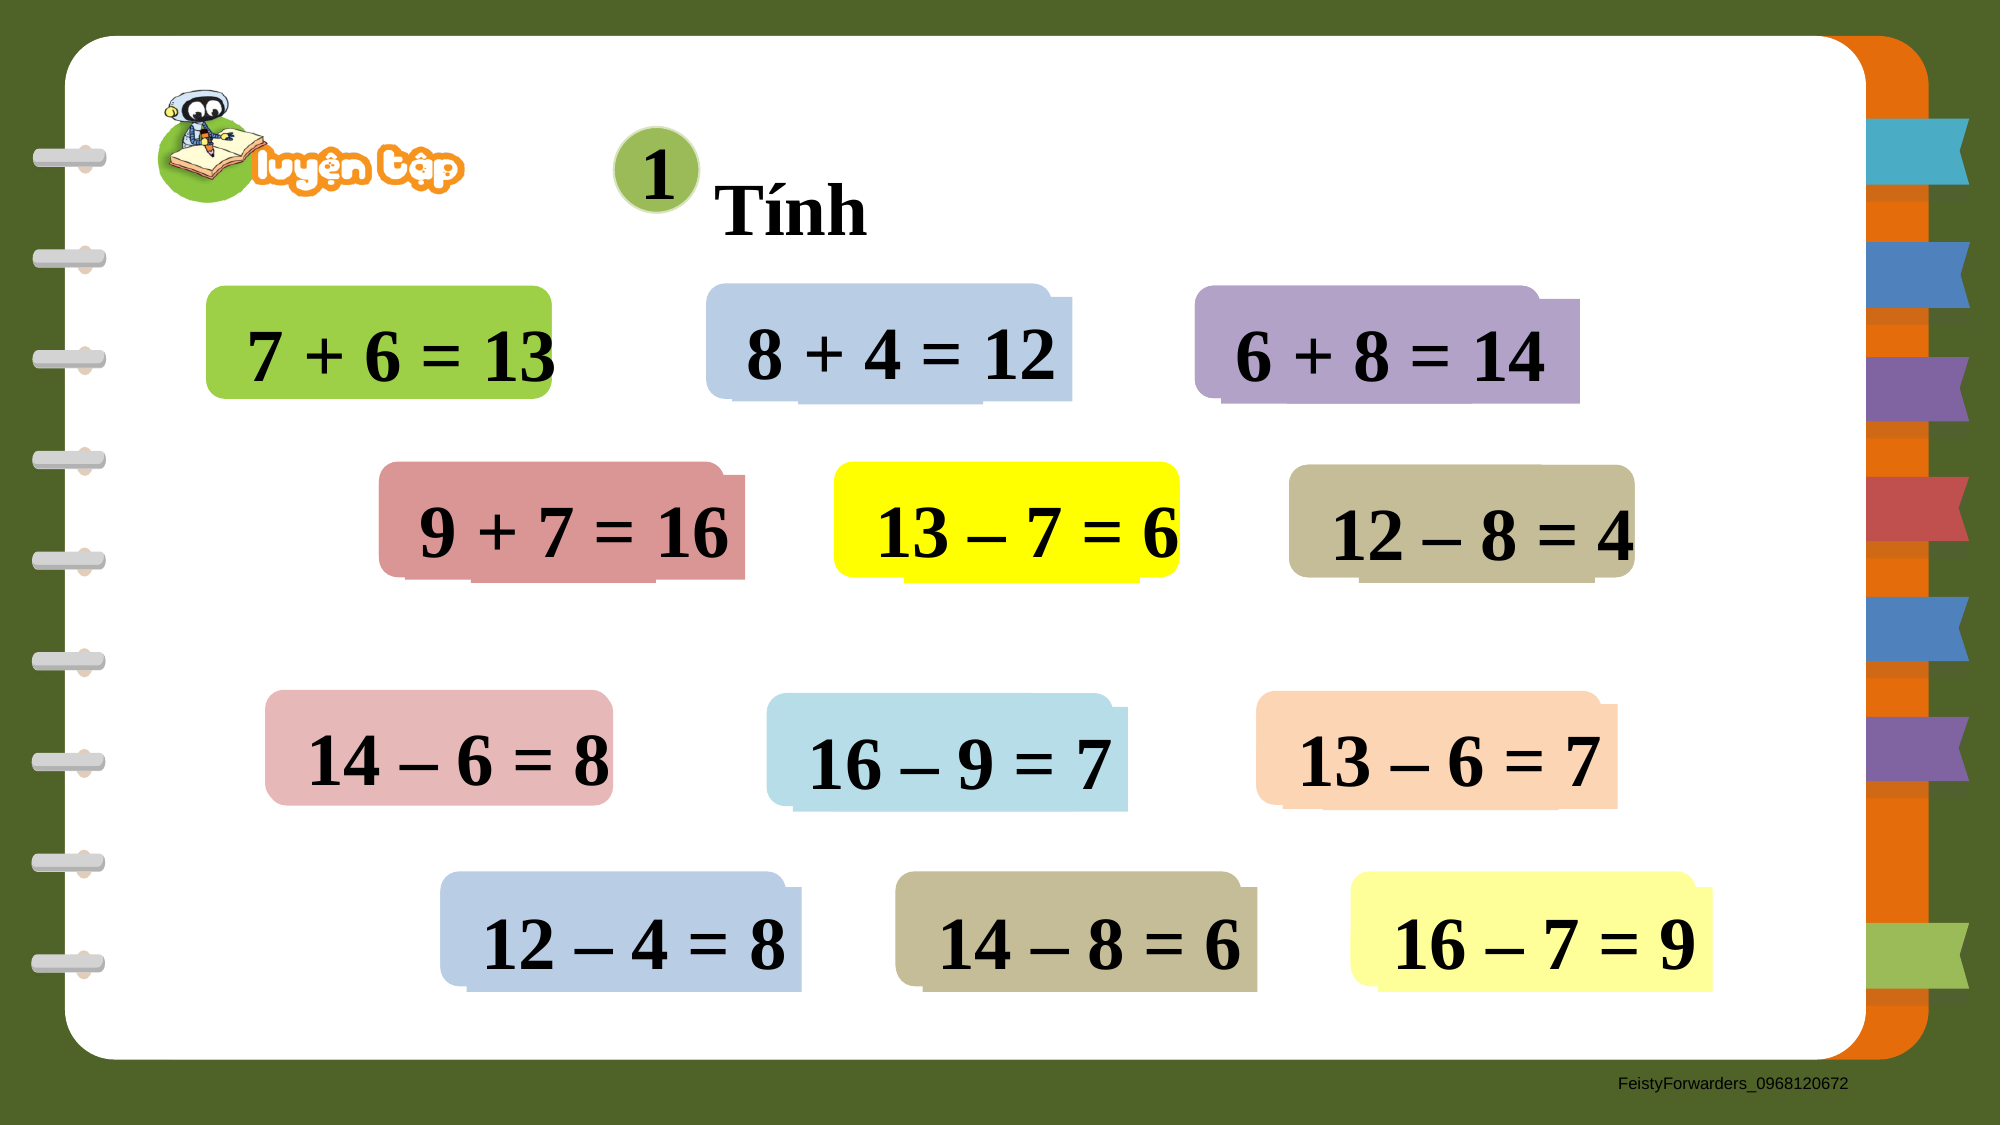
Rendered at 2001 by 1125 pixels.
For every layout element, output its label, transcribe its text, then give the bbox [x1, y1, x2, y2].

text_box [1256, 690, 1619, 811]
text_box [1351, 873, 1714, 994]
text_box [267, 692, 1697, 994]
text_box 1 [612, 125, 699, 214]
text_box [206, 285, 574, 405]
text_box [206, 285, 1635, 585]
text_box Tính nhẩm. [699, 108, 1025, 285]
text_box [265, 689, 628, 810]
picture [128, 73, 496, 216]
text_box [766, 693, 1130, 813]
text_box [1289, 464, 1652, 585]
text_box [1194, 285, 1582, 405]
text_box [440, 873, 804, 994]
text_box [896, 873, 1259, 994]
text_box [378, 461, 747, 581]
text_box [834, 461, 1197, 581]
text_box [706, 283, 1074, 403]
